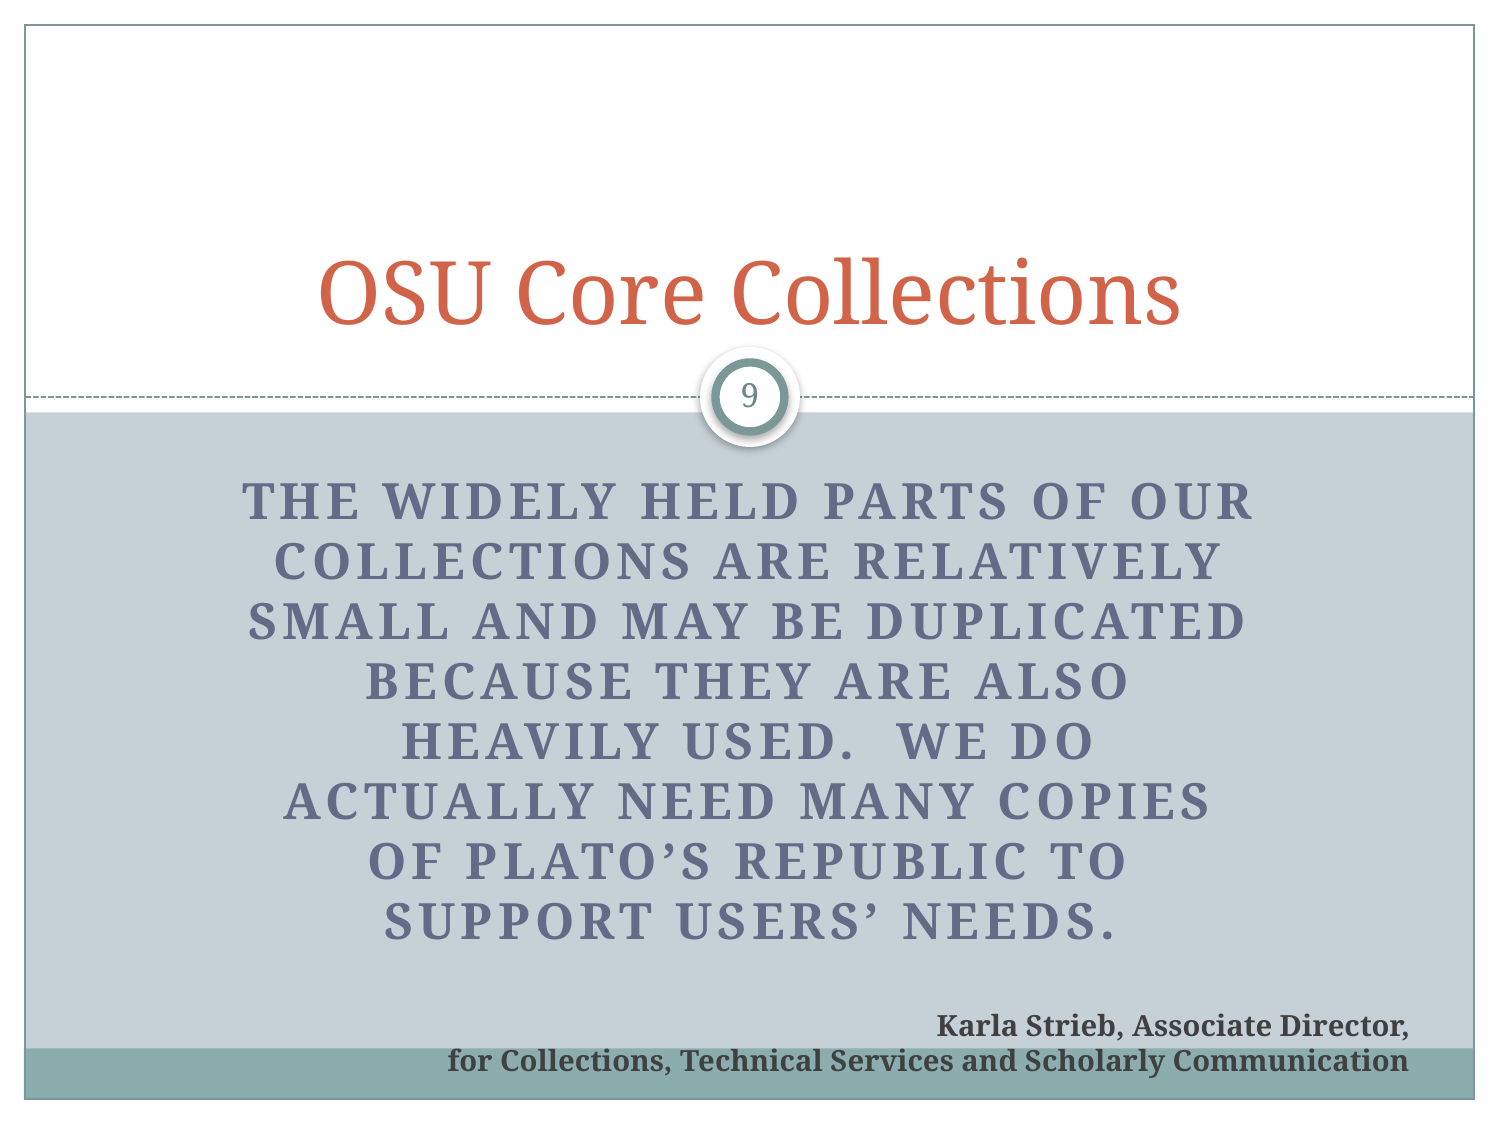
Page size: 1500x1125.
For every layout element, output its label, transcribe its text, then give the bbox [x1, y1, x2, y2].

text_box Karla Strieb, Associate Director, for Collections, Technical Services and Scholarly Communication [374, 999, 1425, 1085]
title OSU Core Collections [112, 62, 1388, 350]
slide_number 9 [712, 360, 788, 434]
subtitle The widely held parts of our collections are relatively small and may be duplicated because they are also heavily used. We do actually need many copies of Plato’s Republic to support users’ needs. [225, 462, 1275, 975]
